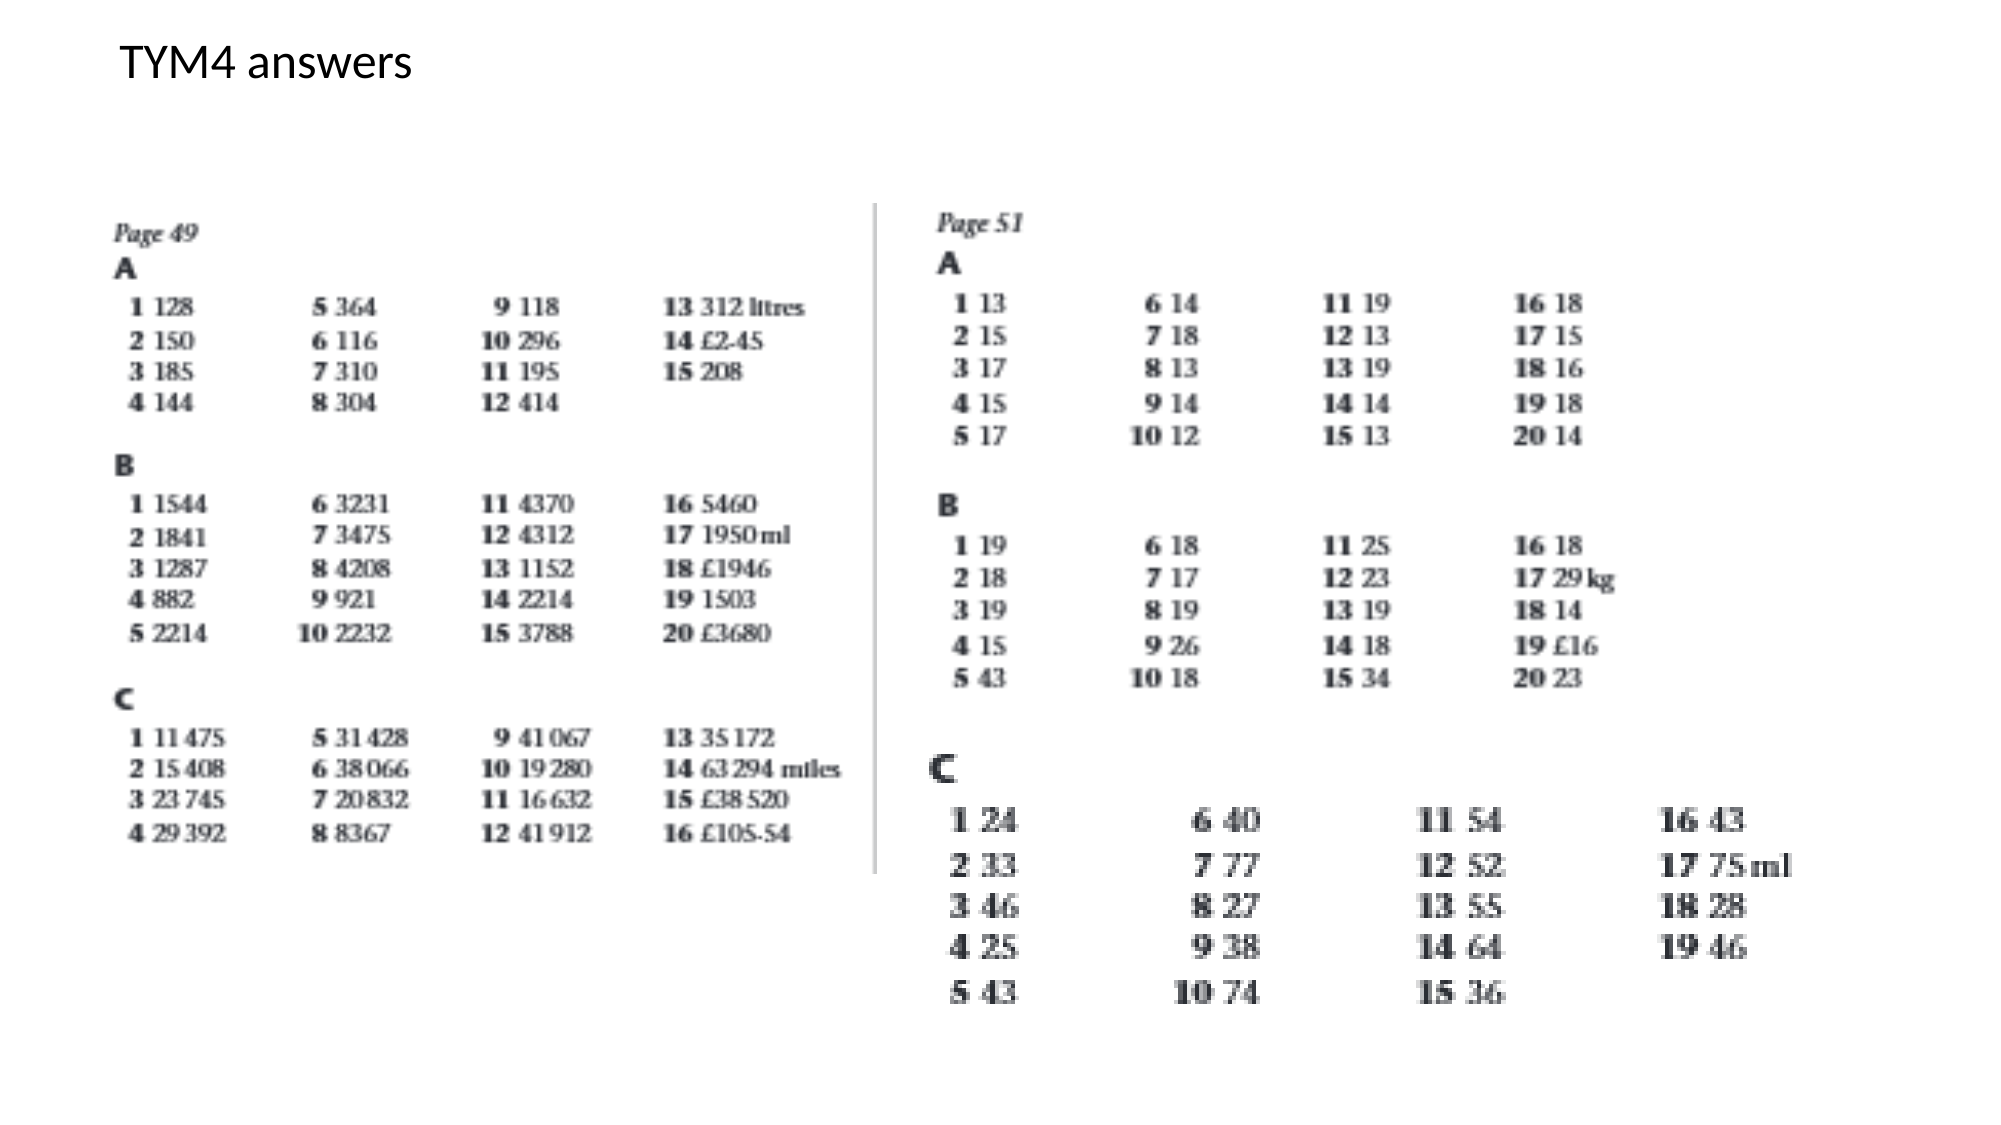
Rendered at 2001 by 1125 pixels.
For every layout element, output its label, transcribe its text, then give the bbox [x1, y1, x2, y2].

picture [901, 188, 1923, 1021]
picture [101, 203, 877, 874]
subtitle TYM4 answers [54, 27, 489, 128]
